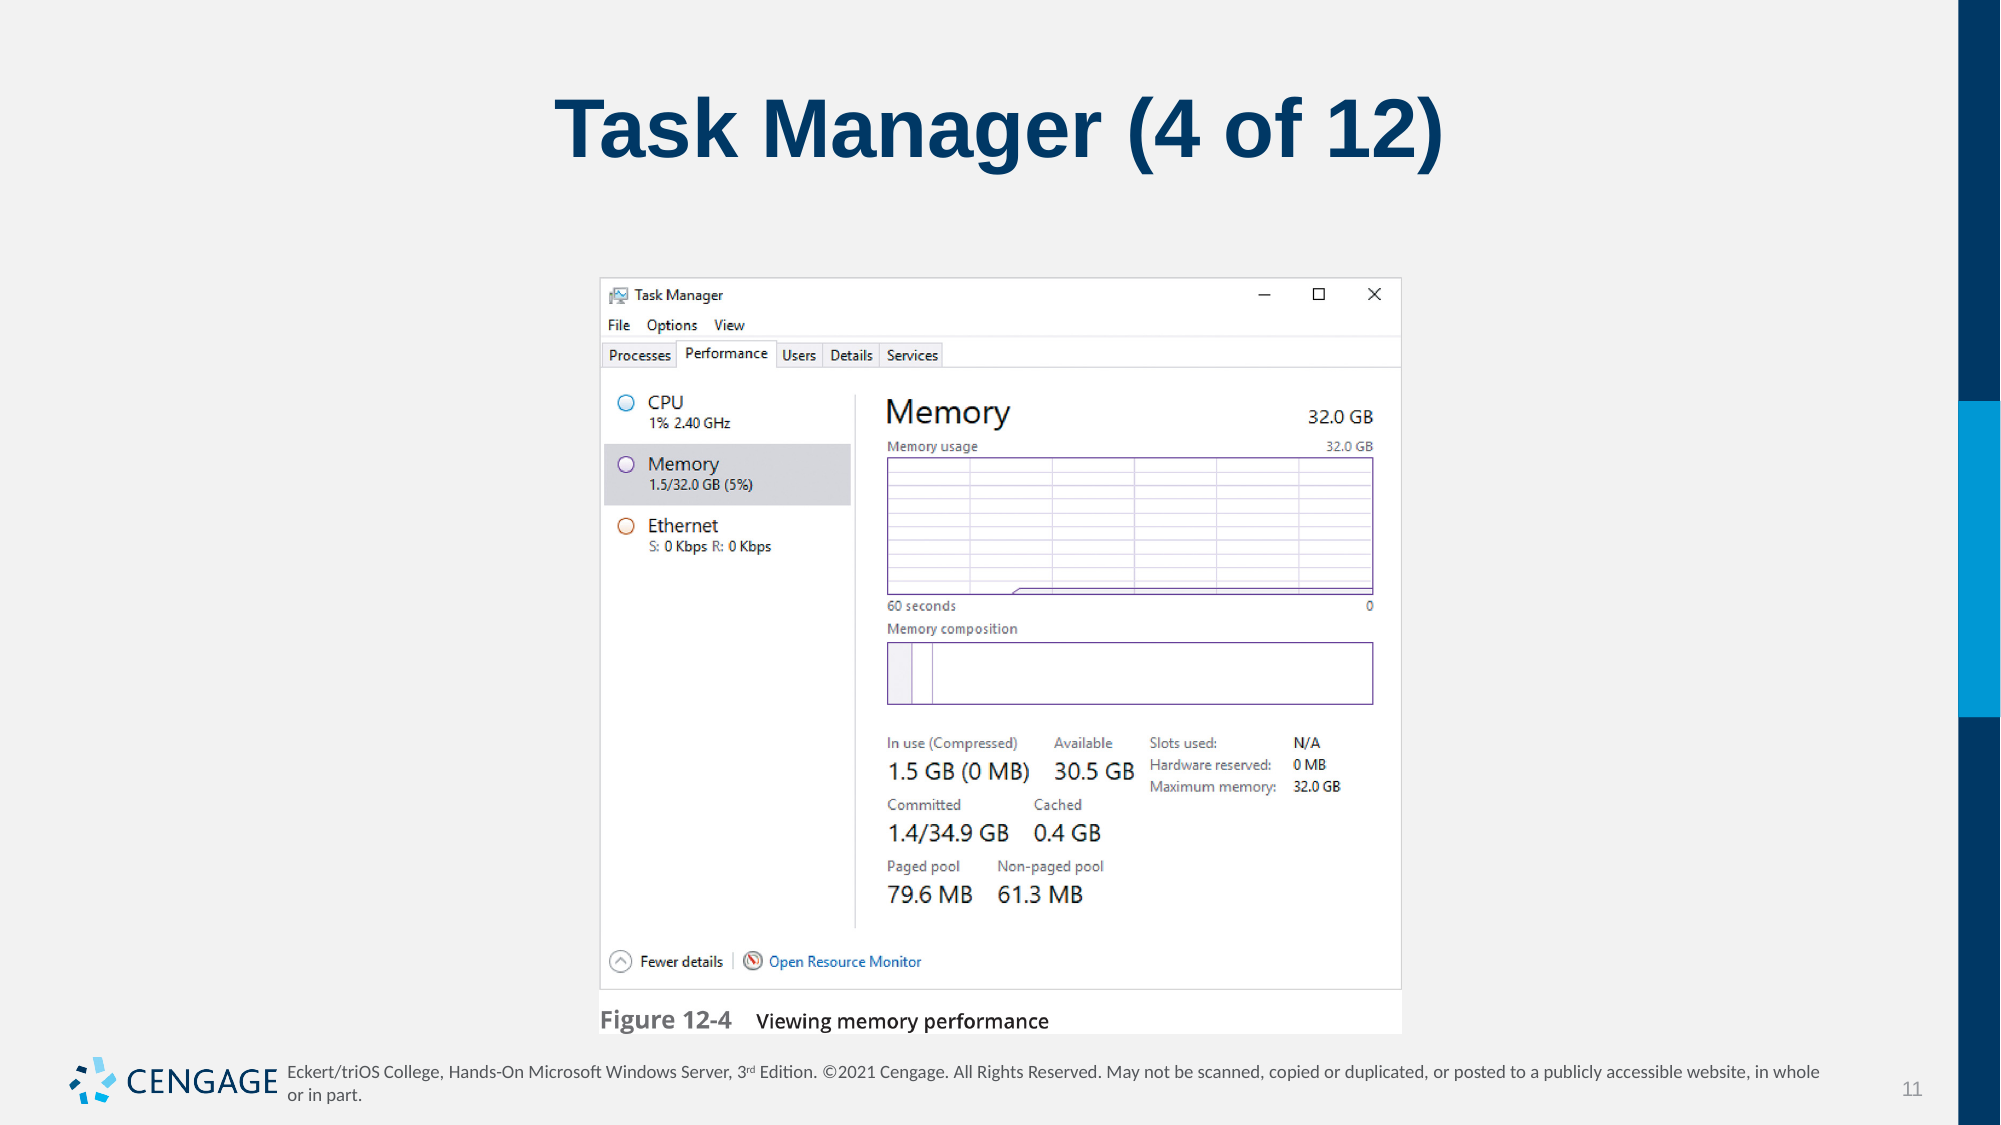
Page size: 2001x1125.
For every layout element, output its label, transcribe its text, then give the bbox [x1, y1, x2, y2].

title Task Manager (4 of 12) [78, 77, 1923, 278]
picture [69, 1057, 277, 1104]
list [599, 277, 1402, 1034]
